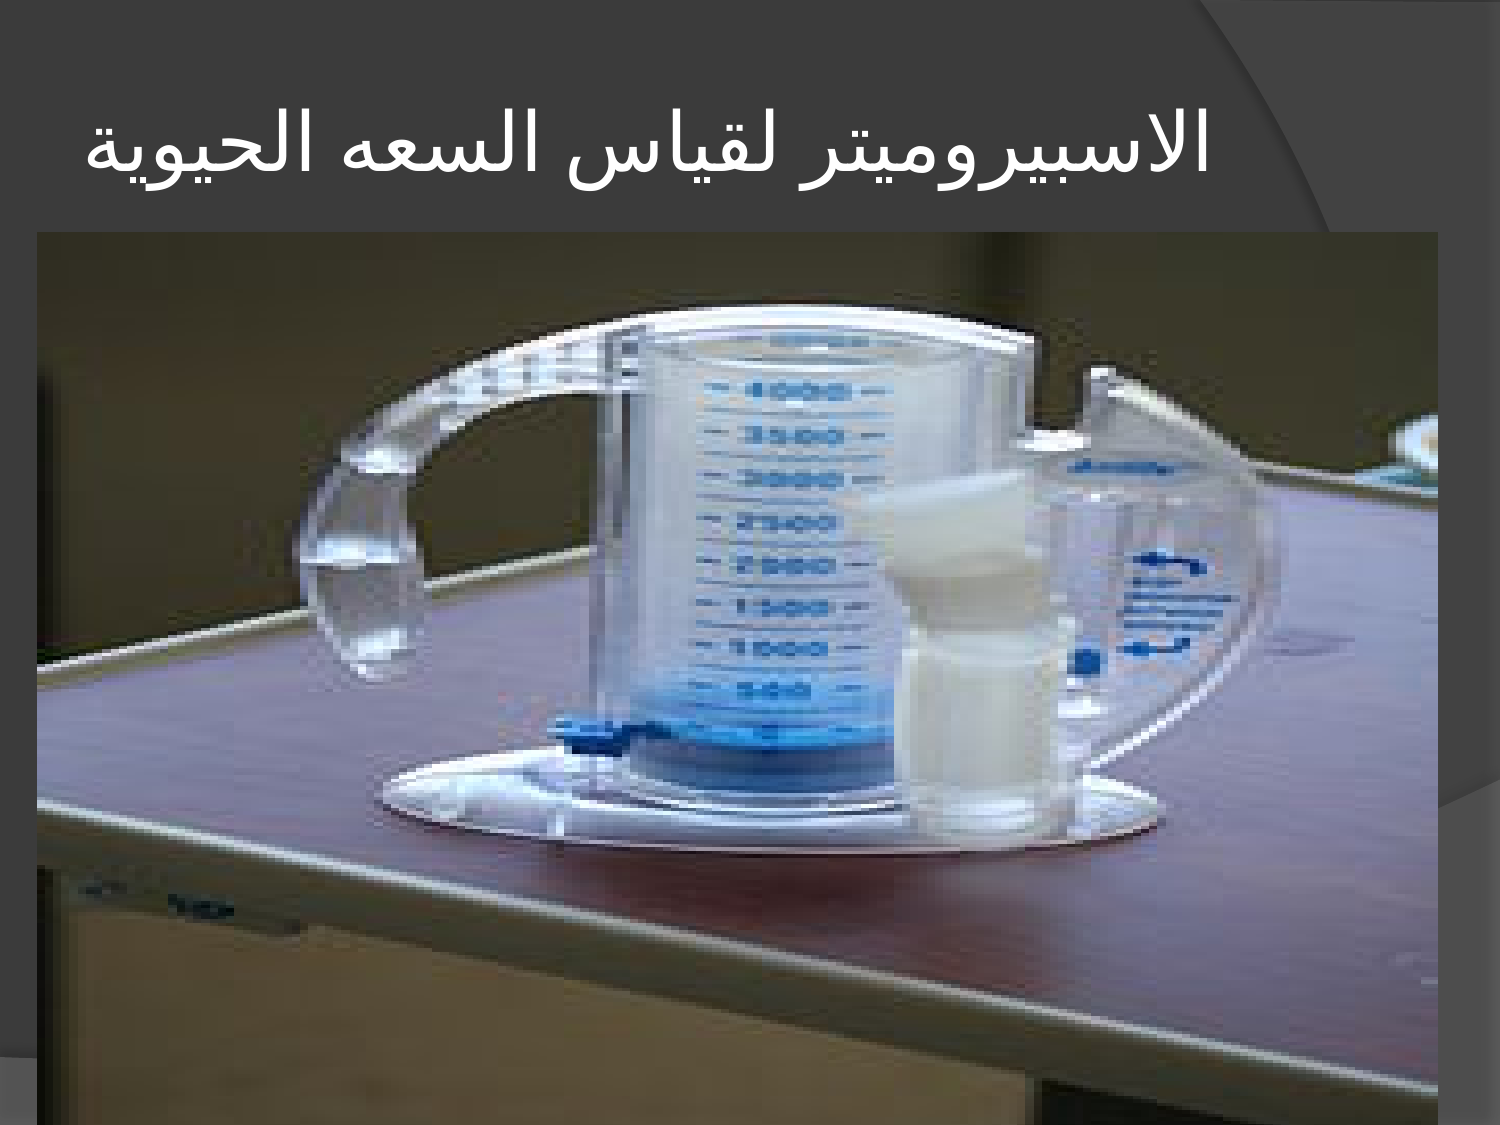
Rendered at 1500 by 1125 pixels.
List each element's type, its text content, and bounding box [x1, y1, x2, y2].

title الاسبيروميتر لقياس السعه الحيوية [75, 45, 1300, 222]
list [37, 232, 1438, 1125]
